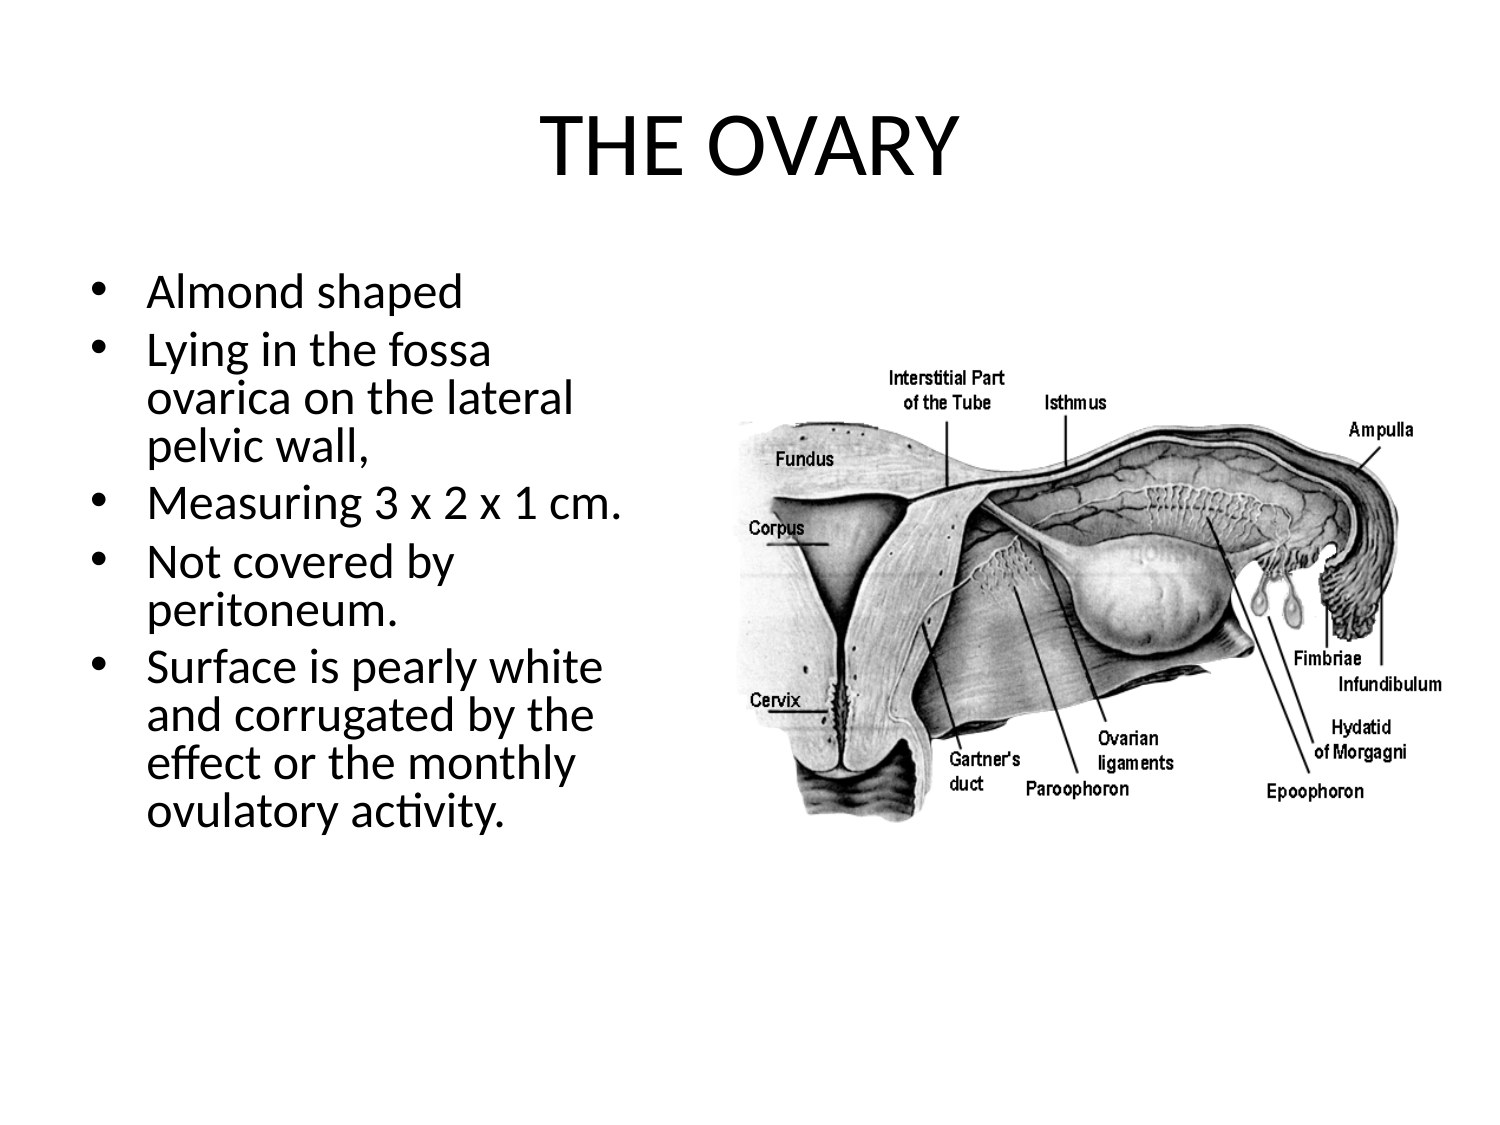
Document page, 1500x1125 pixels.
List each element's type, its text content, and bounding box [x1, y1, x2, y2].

title THE OVARY [75, 45, 1425, 233]
picture [666, 337, 1459, 830]
list Almond shaped Lying in the fossa ovarica on the lateral pelvic wall, Measuring 3 x 2 x 1 cm. Not covered by peritoneum. Surface is pearly white and corrugated by the effect or the monthly ovulatory activity. [75, 262, 656, 1006]
